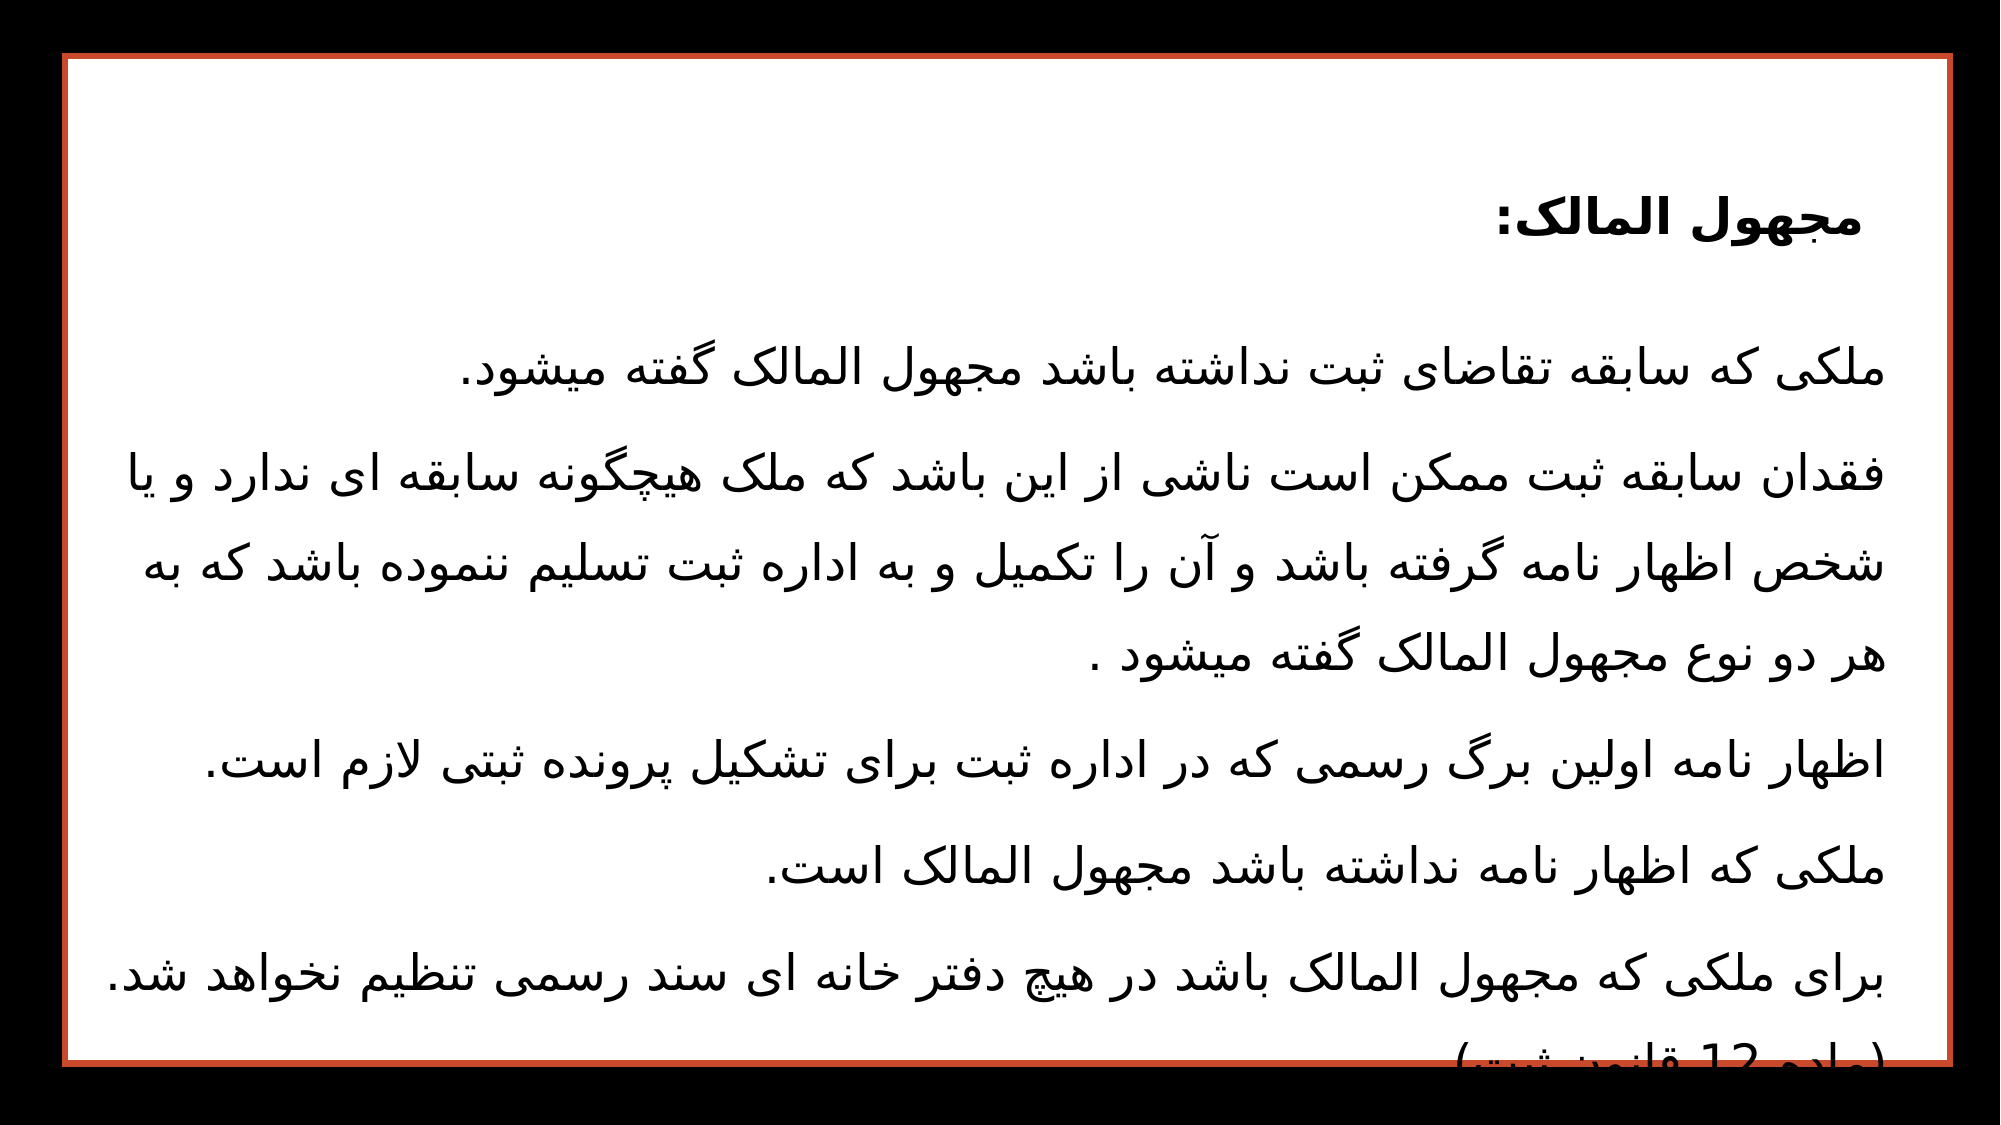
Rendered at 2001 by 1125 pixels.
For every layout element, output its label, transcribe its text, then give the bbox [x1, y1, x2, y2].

text_box [64, 55, 1951, 1064]
text_box ملکی که سابقه تقاضای ثبت نداشته باشد مجهول المالک گفته میشود. فقدان سابقه ثبت ممکن است ناشی از این باشد که ملک هیچگونه سابقه ای ندارد و یا شخص اظهار نامه گرفته باشد و آن را تکمیل و به اداره ثبت تسلیم ننموده باشد که به هر دو نوع مجهول المالک گفته میشود . اظهار نامه اولین برگ رسمی که در اداره ثبت برای تشکیل پرونده ثبتی لازم است. ملکی که اظهار نامه نداشته باشد مجهول المالک است. برای ملکی که مجهول المالک باشد در هیچ دفتر خانه ای سند رسمی تنظیم نخواهد شد.(ماده 12 قانون ثبت) [65, 296, 1903, 1099]
text_box مجهول المالک: [240, 177, 1880, 252]
